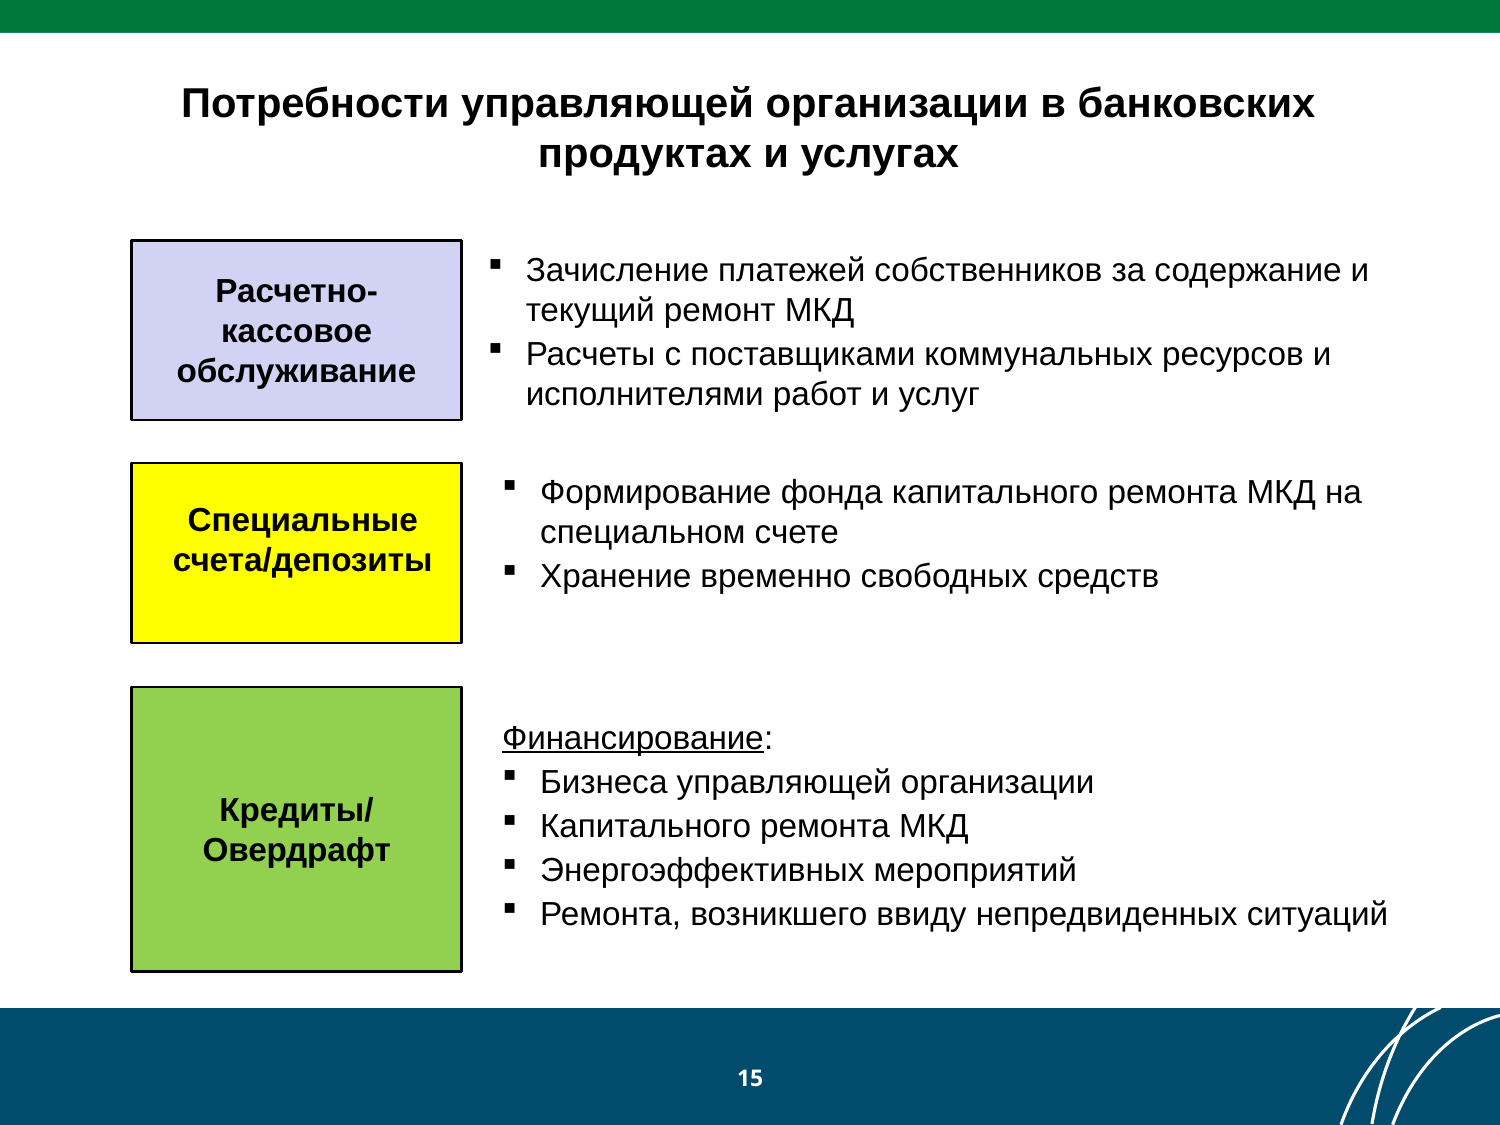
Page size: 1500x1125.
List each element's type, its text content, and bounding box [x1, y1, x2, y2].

text_box Кредиты/ Овердрафт [164, 781, 429, 876]
text_box Расчетно-кассовое обслуживание [155, 262, 439, 397]
text_box Специальные счета/депозиты [149, 491, 457, 586]
text_box Зачисление платежей собственников за содержание и текущий ремонт МКД Расчеты с поставщиками коммунальных ресурсов и исполнителями работ и услуг [473, 240, 1428, 420]
text_box [131, 240, 462, 420]
slide_number 15 [595, 1055, 906, 1102]
text_box Финансирование: Бизнеса управляющей организации Капитального ремонта МКД Энергоэффективных мероприятий Ремонта, возникшего ввиду непредвиденных ситуаций [487, 708, 1428, 940]
text_box [131, 686, 462, 972]
text_box Формирование фонда капитального ремонта МКД на специальном счете Хранение временно свободных средств [487, 462, 1433, 602]
text_box Потребности управляющей организации в банковских продуктах и услугах [71, 68, 1426, 183]
text_box [131, 463, 462, 644]
